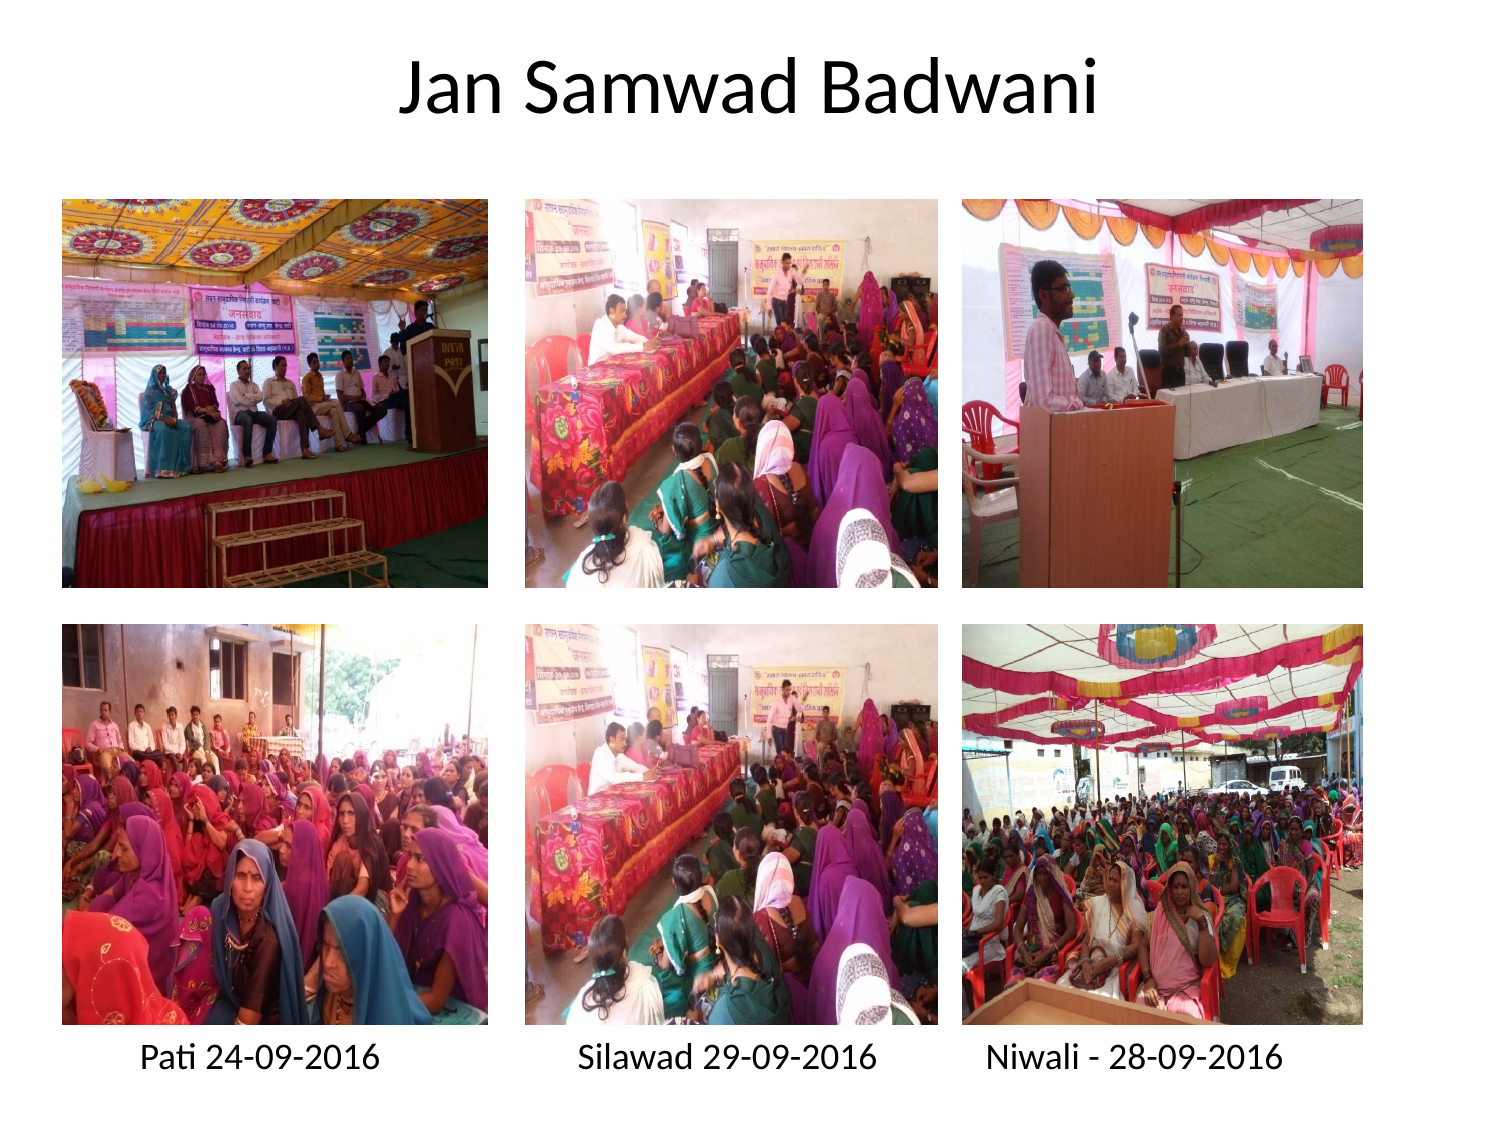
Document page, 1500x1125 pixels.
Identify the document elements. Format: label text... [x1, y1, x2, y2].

text_box Niwali - 28-09-2016 [962, 1034, 1350, 1085]
picture [62, 199, 488, 588]
picture [962, 624, 1363, 1026]
picture [62, 624, 488, 1026]
text_box Pati 24-09-2016 [125, 1034, 450, 1085]
picture [524, 624, 938, 1026]
picture [962, 199, 1363, 588]
text_box Silawad 29-09-2016 [537, 1032, 938, 1085]
title Jan Samwad Badwani [75, 24, 1425, 138]
picture [524, 199, 938, 588]
